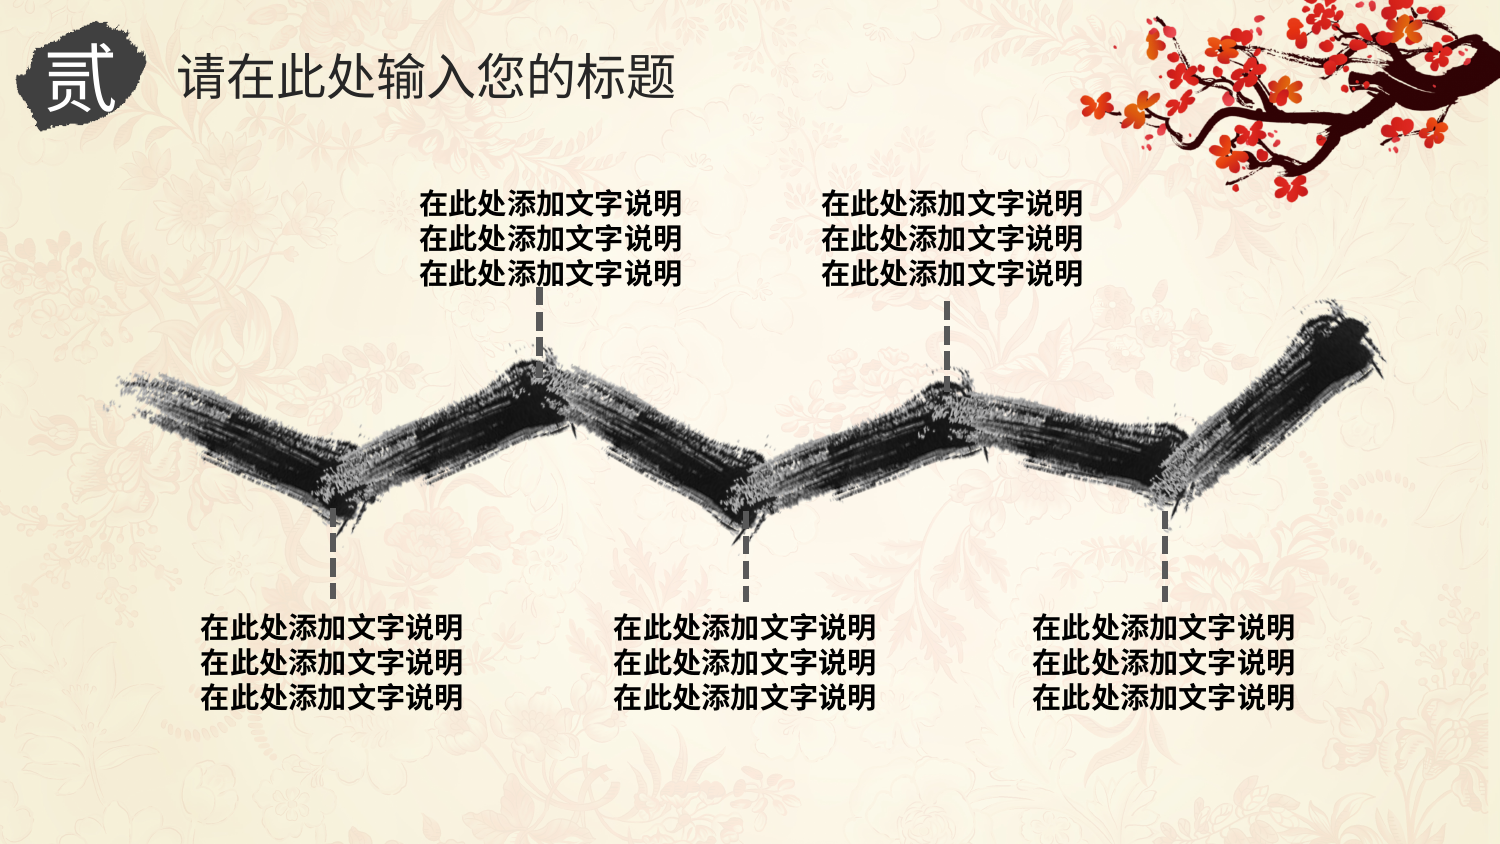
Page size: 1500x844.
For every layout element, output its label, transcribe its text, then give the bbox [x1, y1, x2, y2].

text_box 在此处添加文字说明 在此处添加文字说明 在此处添加文字说明 [599, 601, 893, 722]
text_box [134, 44, 147, 91]
text_box 在此处添加文字说明 在此处添加文字说明 在此处添加文字说明 [186, 601, 480, 722]
text_box [89, 20, 108, 24]
text_box 贰 [28, 24, 134, 130]
text_box 请在此处输入您的标题 [162, 38, 692, 113]
text_box 在此处添加文字说明 在此处添加文字说明 在此处添加文字说明 [404, 177, 698, 298]
text_box 在此处添加文字说明 在此处添加文字说明 在此处添加文字说明 [1017, 601, 1311, 722]
picture [0, 0, 1500, 844]
text_box [15, 69, 28, 108]
text_box 在此处添加文字说明 在此处添加文字说明 在此处添加文字说明 [806, 177, 1100, 298]
